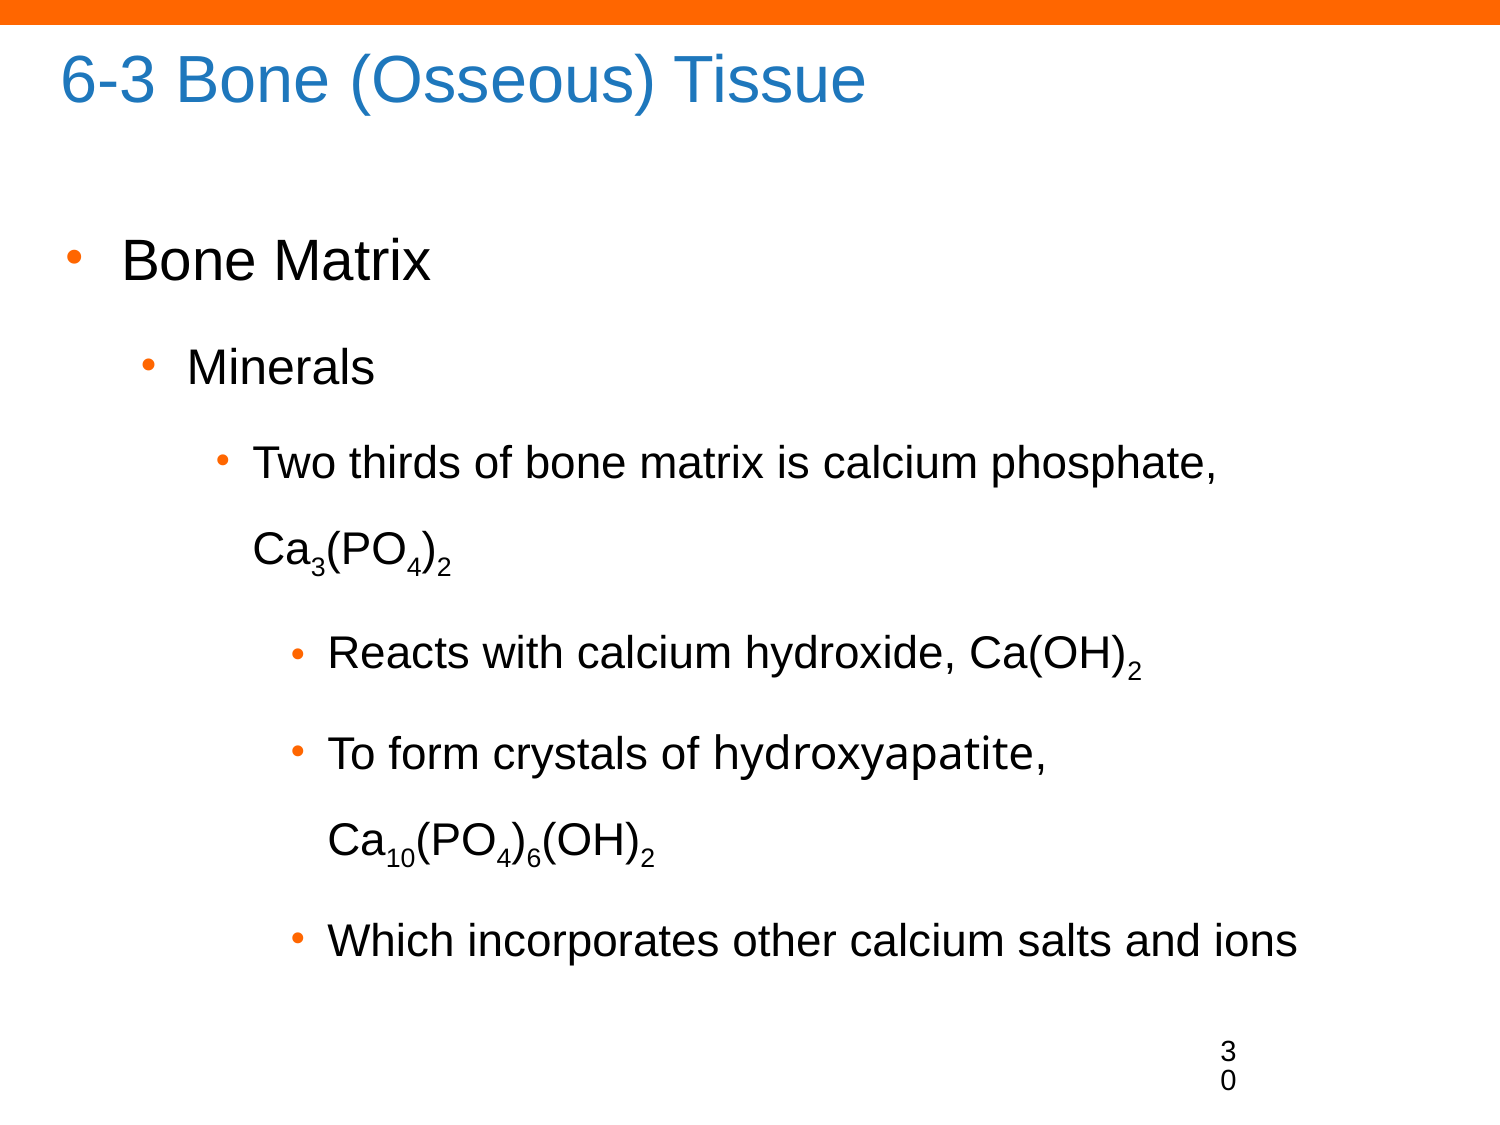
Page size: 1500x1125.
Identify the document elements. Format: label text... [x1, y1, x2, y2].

text_box [0, 0, 1500, 25]
title 6-3 Bone (Osseous) Tissue [45, 25, 1500, 153]
slide_number 30 [1204, 1024, 1258, 1076]
list Bone Matrix Minerals Two thirds of bone matrix is calcium phosphate, Ca3(PO4)2 Reacts with calcium hydroxide, Ca(OH)2 To form crystals of hydroxyapatite, Ca10(PO4)6(OH)2 Which incorporates other calcium salts and ions [49, 178, 1401, 1125]
